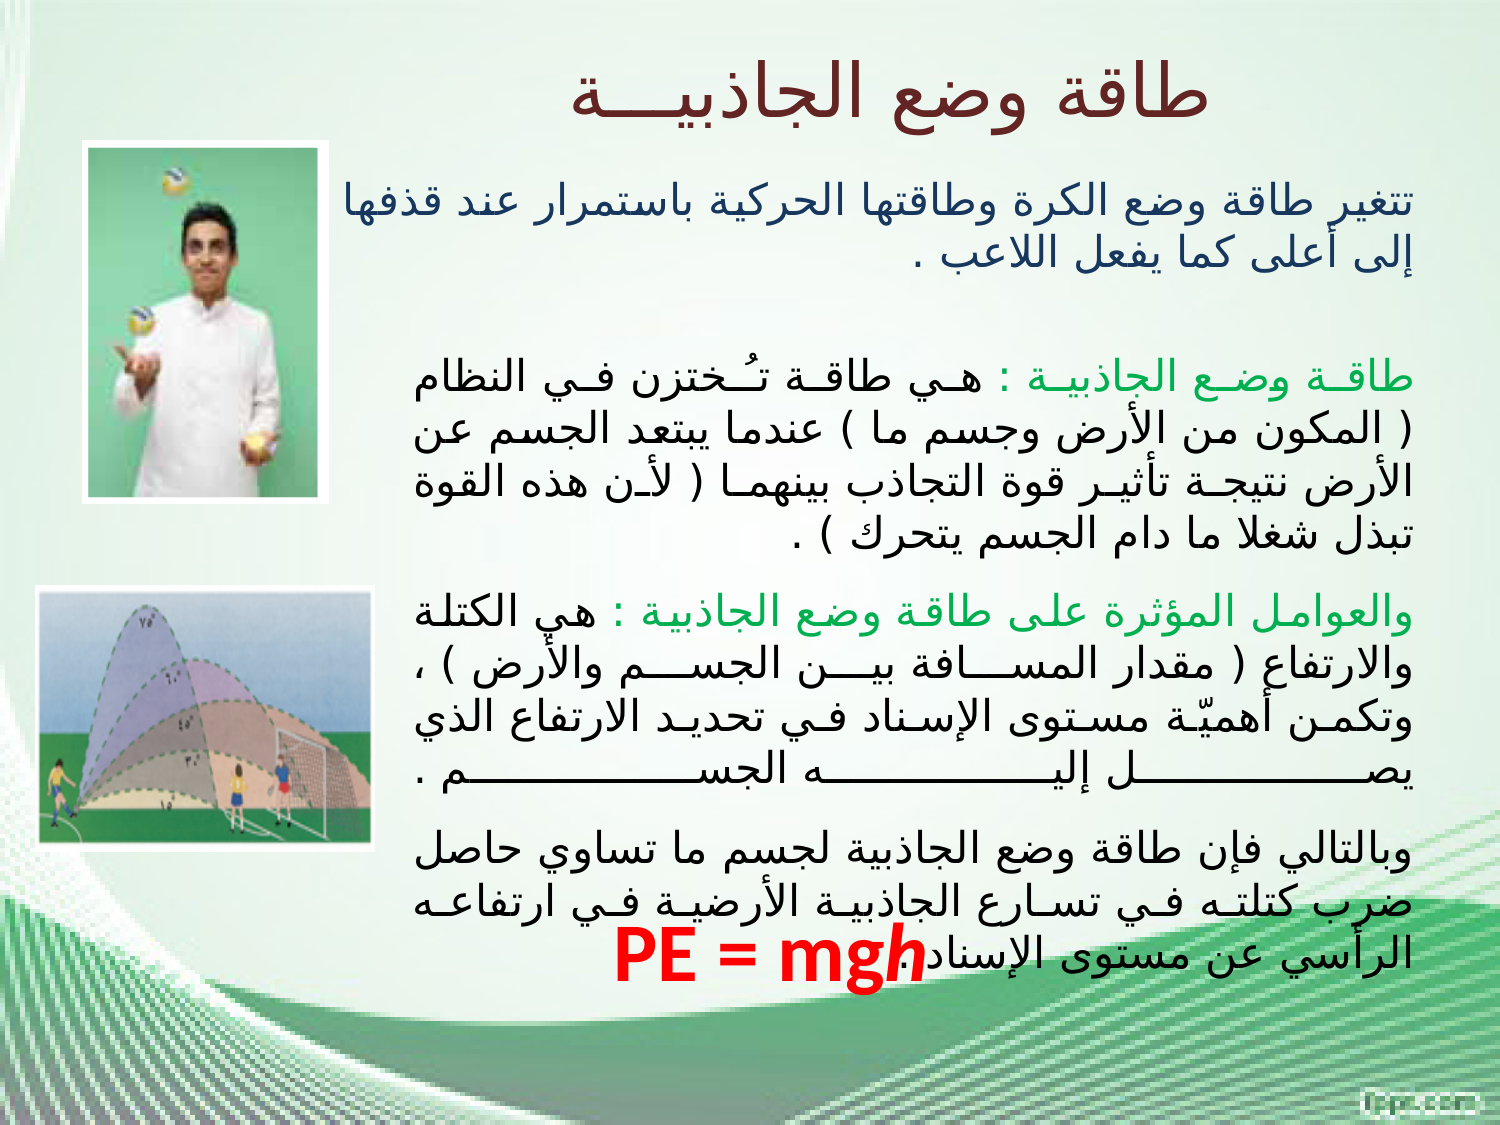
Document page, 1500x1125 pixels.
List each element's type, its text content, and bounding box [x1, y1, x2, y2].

text_box تتغير طاقة وضع الكرة وطاقتها الحركية باستمرار عند قذفها إلى أعلى كما يفعل اللاعب . [333, 163, 1430, 284]
picture [0, 0, 1500, 1125]
text_box PE = mgh [598, 890, 944, 1006]
text_box طاقة وضع الجاذبية : هي طاقة تـُختزن في النظام ( المكون من الأرض وجسم ما ) عندما يبتعد الجسم عن الأرض نتيجة تأثير قوة التجاذب بينهما ( لأن هذه القوة تبذل شغلا ما دام الجسم يتحرك ) . والعوامل المؤثرة على طاقة وضع الجاذبية : هي الكتلة والارتفاع ( مقدار المسافة بين الجسم والأرض ) ، وتكمن أهميّة مستوى الإسناد في تحديد الارتفاع الذي يصل إليه الجسم . وبالتالي فإن طاقة وضع الجاذبية لجسم ما تساوي حاصل ضرب كتلته في تسارع الجاذبية الأرضية في ارتفاعه الرأسي عن مستوى الإسناد . [398, 339, 1430, 985]
text_box طاقة وضع الجاذبيـــة [554, 35, 1228, 140]
